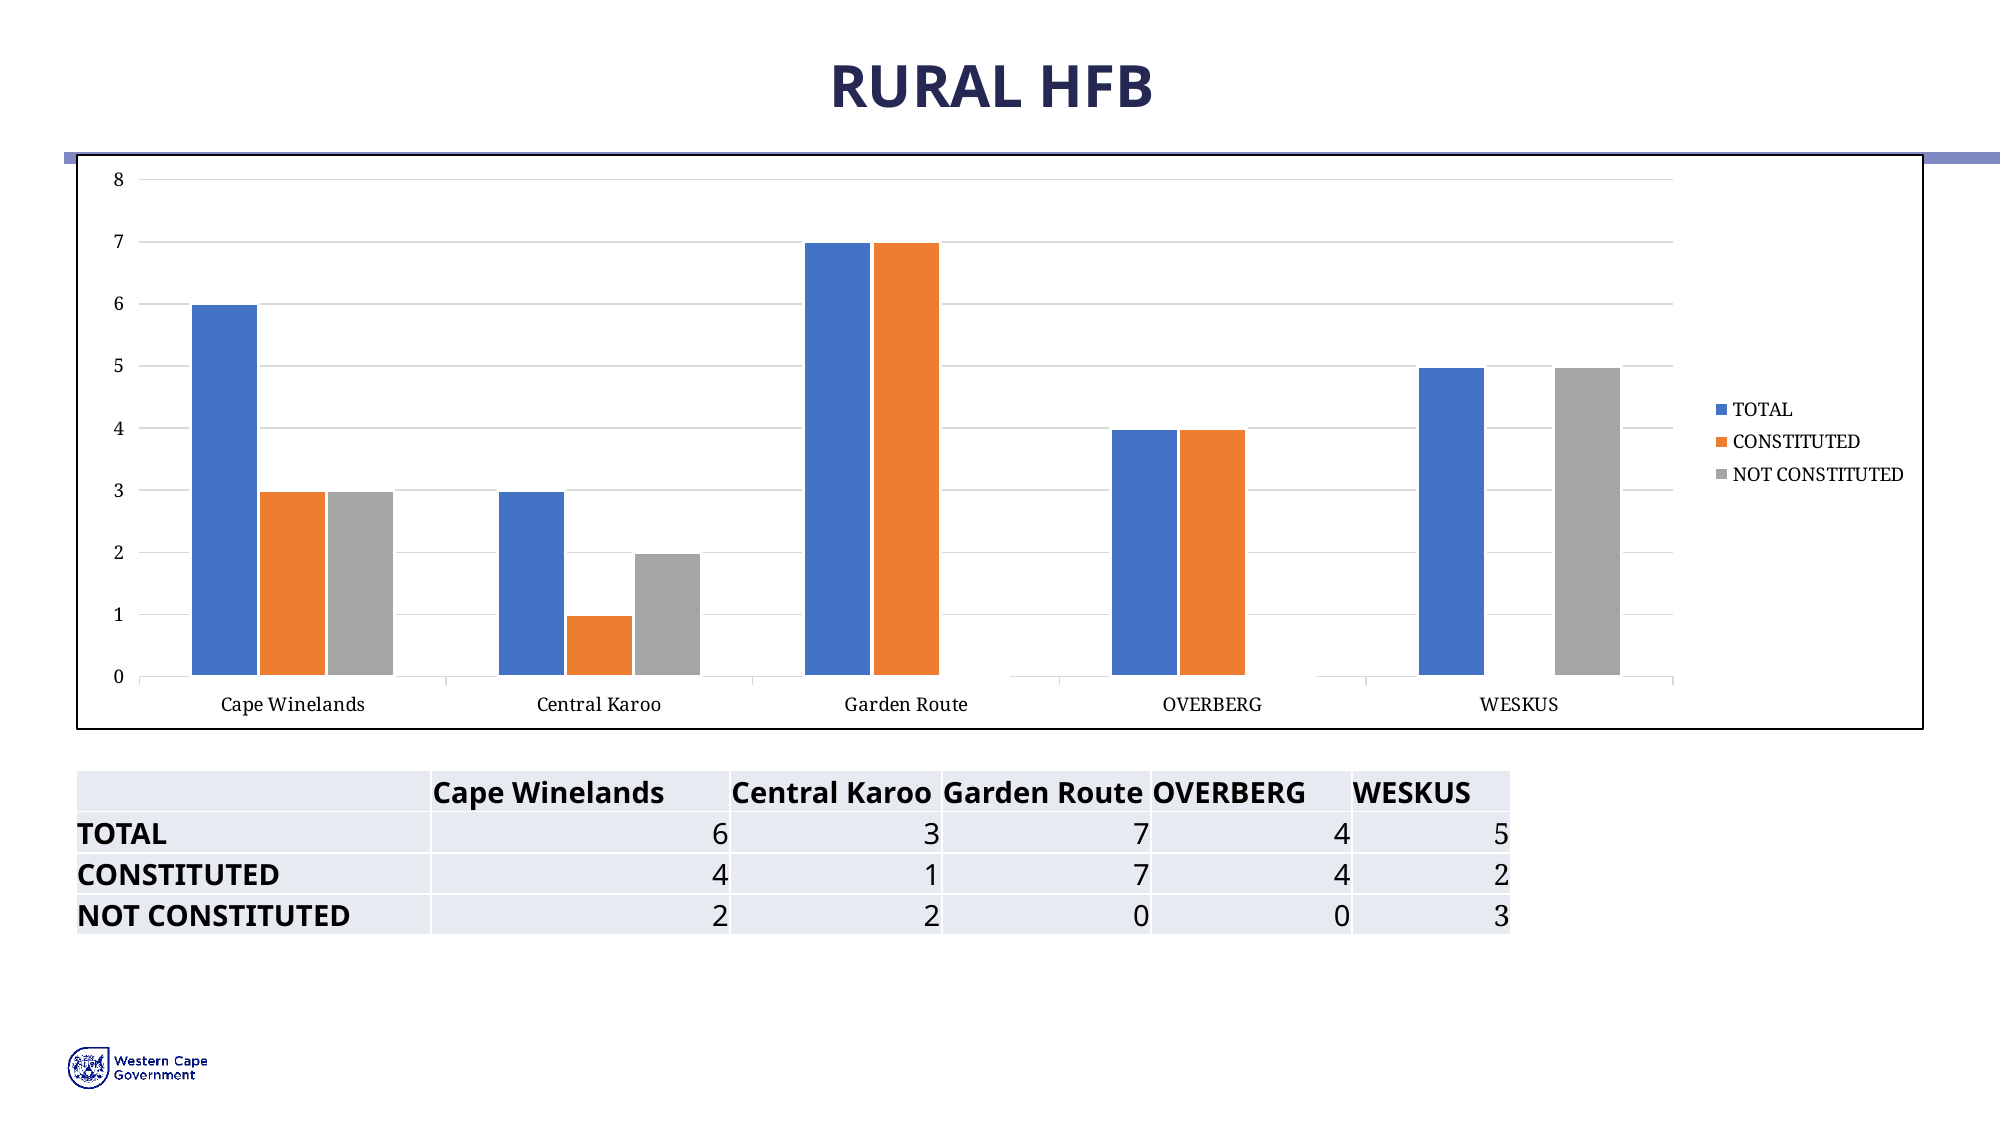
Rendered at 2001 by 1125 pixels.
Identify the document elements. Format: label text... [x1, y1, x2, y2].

table_header OVERBERG [1152, 771, 1351, 811]
table_header Cape Winelands [432, 771, 729, 811]
chart [75, 153, 1925, 731]
table_cell 5 [1353, 812, 1510, 852]
table_cell 3 [1353, 895, 1510, 934]
table_cell 4 [432, 854, 729, 893]
table_cell CONSTITUTED [77, 854, 430, 893]
table_header [77, 771, 430, 811]
table_cell 2 [731, 895, 941, 934]
table_header Garden Route [943, 771, 1150, 811]
table_cell 6 [432, 812, 729, 852]
picture [53, 1032, 237, 1103]
table_cell 0 [943, 895, 1150, 934]
table_cell 3 [731, 812, 941, 852]
table_cell 7 [943, 854, 1150, 893]
table_cell 2 [432, 895, 729, 934]
table_cell TOTAL [77, 812, 430, 852]
title RURAL HFB [39, 29, 1945, 140]
table_cell 4 [1152, 812, 1351, 852]
table_cell 7 [943, 812, 1150, 852]
picture [64, 152, 2000, 164]
table_header Central Karoo [731, 771, 941, 811]
table_cell 1 [731, 854, 941, 893]
table_cell 2 [1353, 854, 1510, 893]
table_cell 0 [1152, 895, 1351, 934]
table_header WESKUS [1353, 771, 1510, 811]
table_cell NOT CONSTITUTED [77, 895, 430, 934]
table_cell 4 [1152, 854, 1351, 893]
